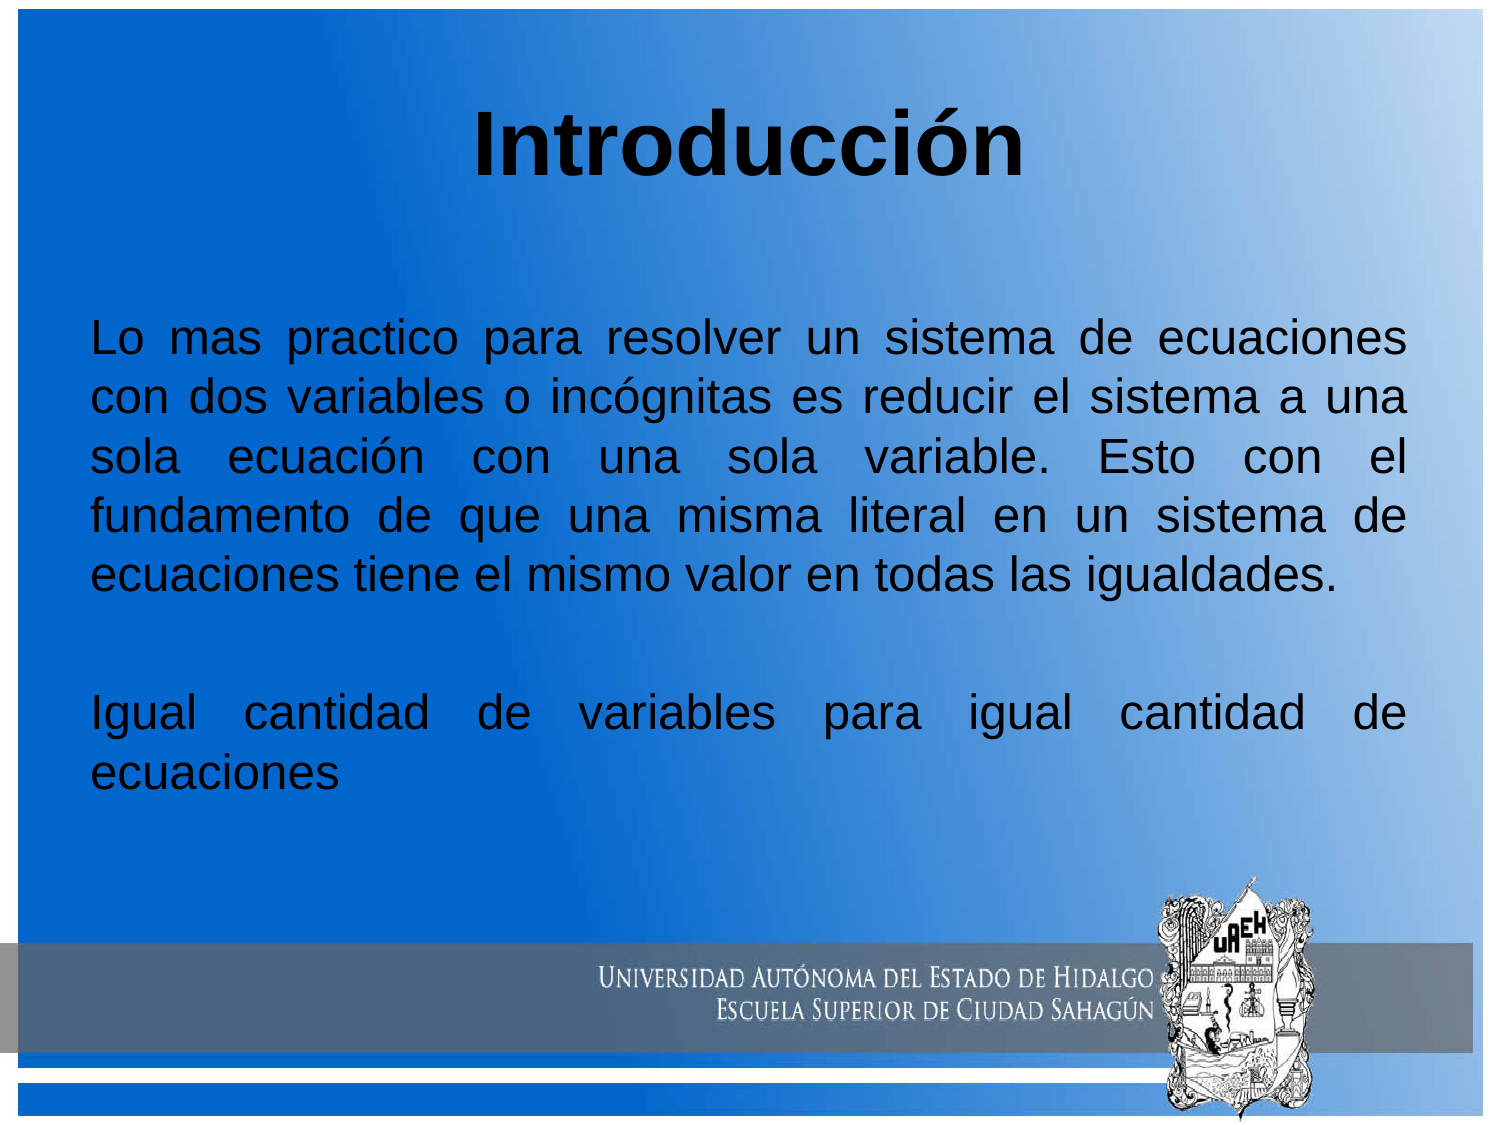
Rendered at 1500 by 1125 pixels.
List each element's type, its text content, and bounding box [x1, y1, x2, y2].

list Lo mas practico para resolver un sistema de ecuaciones con dos variables o incógnitas es reducir el sistema a una sola ecuación con una sola variable. Esto con el fundamento de que una misma literal en un sistema de ecuaciones tiene el mismo valor en todas las igualdades. Igual cantidad de variables para igual cantidad de ecuaciones [75, 297, 1425, 811]
picture [0, 0, 1500, 1125]
title Introducción [75, 45, 1425, 233]
